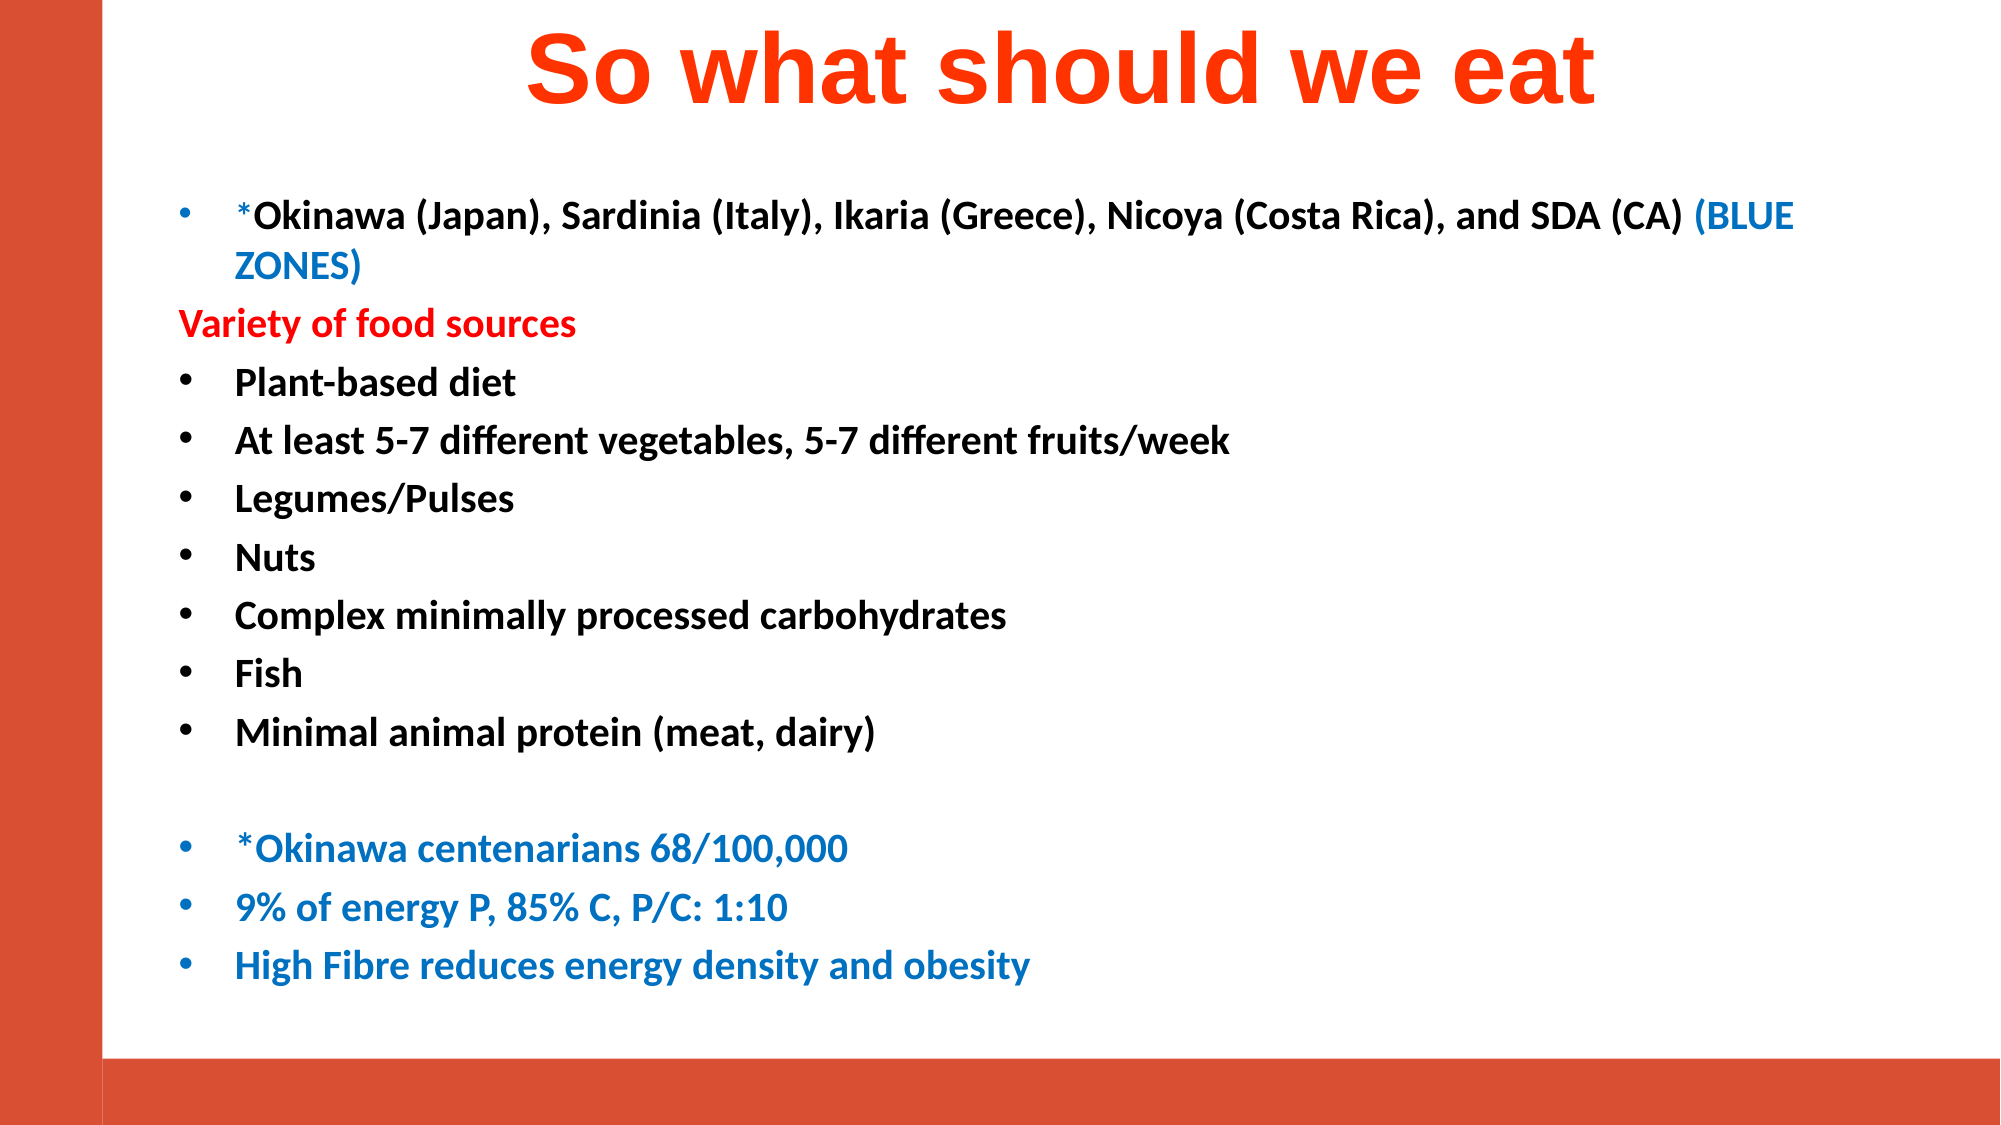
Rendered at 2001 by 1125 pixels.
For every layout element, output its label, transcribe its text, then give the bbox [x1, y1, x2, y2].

title So what should we eat [144, 0, 1978, 168]
text_box *Okinawa (Japan), Sardinia (Italy), Ikaria (Greece), Nicoya (Costa Rica), and SDA (CA) (BLUE ZONES) Variety of food sources Plant-based diet At least 5-7 different vegetables, 5-7 different fruits/week Legumes/Pulses Nuts Complex minimally processed carbohydrates Fish Minimal animal protein (meat, dairy) *Okinawa centenarians 68/100,000 9% of energy P, 85% C, P/C: 1:10 High Fibre reduces energy density and obesity [163, 180, 1900, 1088]
